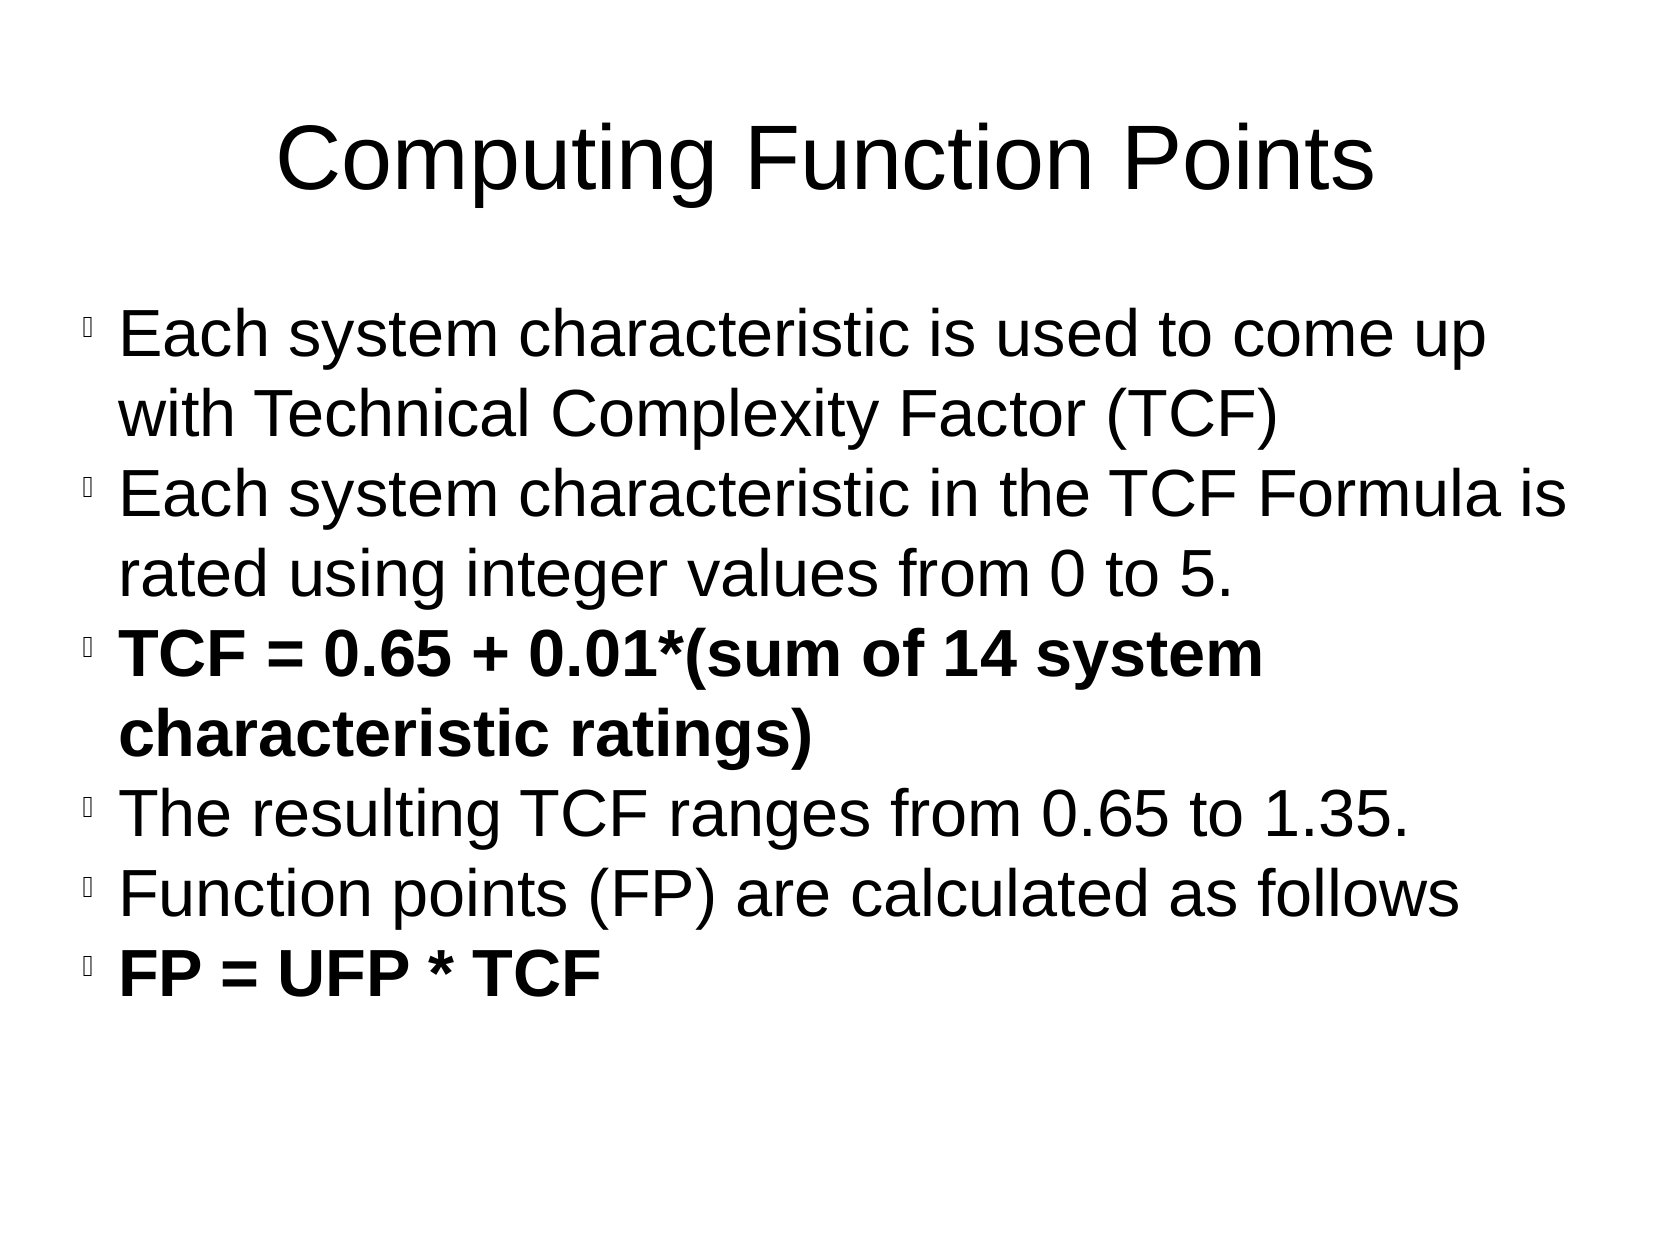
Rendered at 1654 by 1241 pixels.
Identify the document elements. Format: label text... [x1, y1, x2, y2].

text_box Each system characteristic is used to come up with Technical Complexity Factor (TCF) Each system characteristic in the TCF Formula is rated using integer values from 0 to 5. TCF = 0.65 + 0.01*(sum of 14 system characteristic ratings) The resulting TCF ranges from 0.65 to 1.35. Function points (FP) are calculated as follows FP = UFP * TCF [82, 290, 1571, 1010]
text_box Computing Function Points [82, 49, 1571, 257]
